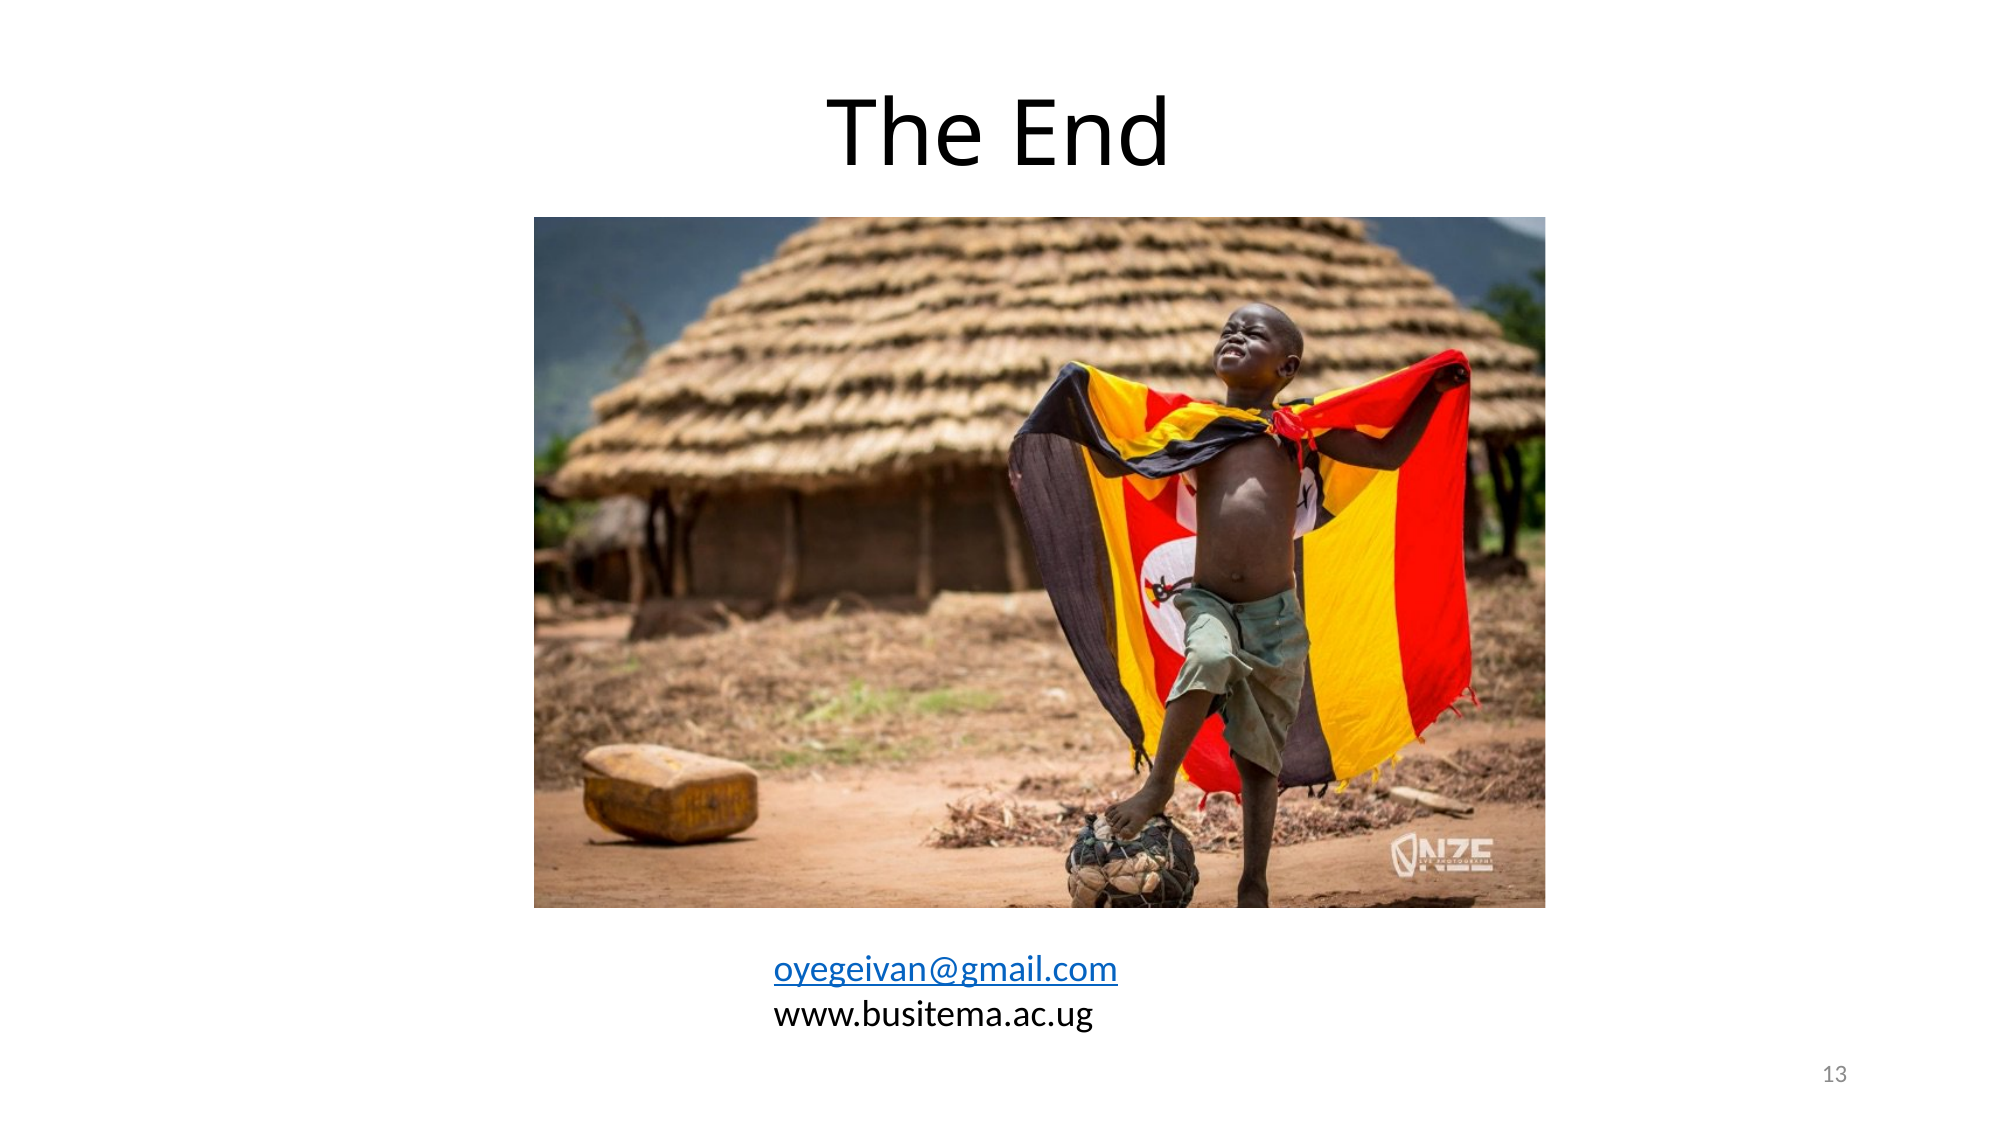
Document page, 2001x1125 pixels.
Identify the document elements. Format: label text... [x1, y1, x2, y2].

slide_number 13 [1412, 1042, 1863, 1103]
title The End [137, 27, 1863, 245]
text_box oyegeivan@gmail.com www.busitema.ac.ug [759, 936, 1830, 1042]
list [534, 216, 1546, 908]
